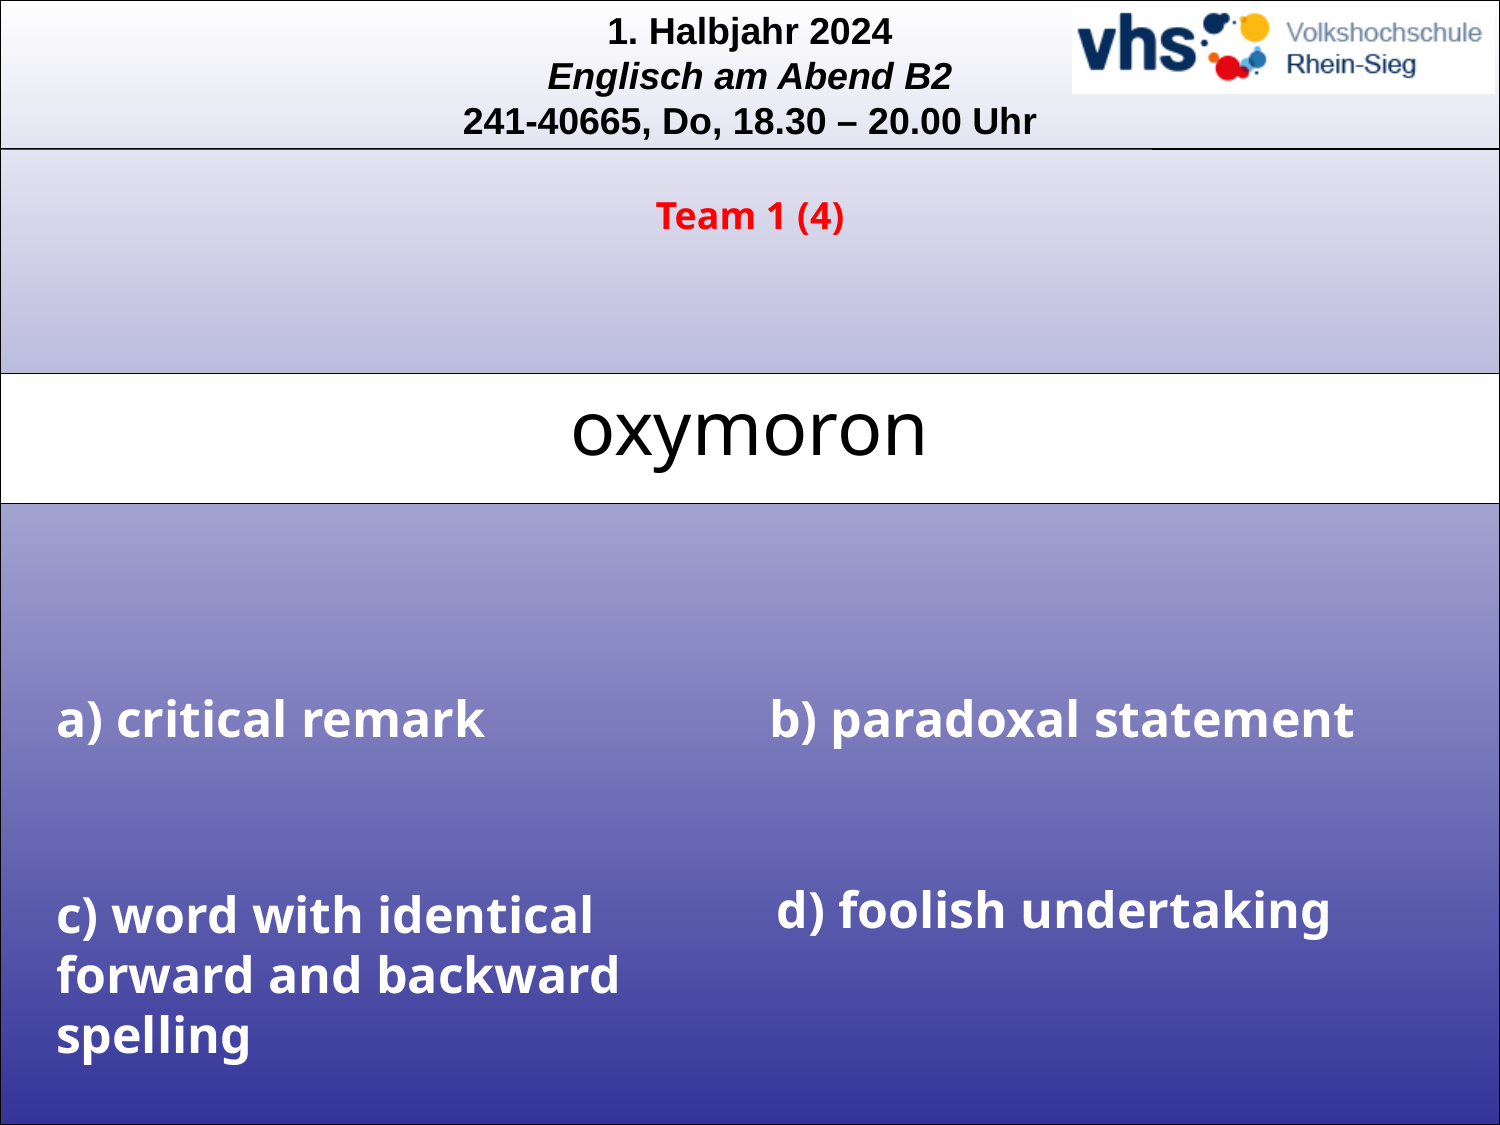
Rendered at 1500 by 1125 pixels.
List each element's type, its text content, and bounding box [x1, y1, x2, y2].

picture [1072, 7, 1495, 94]
text_box b) paradoxal statement [754, 680, 1500, 756]
text_box d) foolish undertaking [761, 871, 1500, 947]
title oxymoron [0, 373, 1500, 504]
text_box c) word with identical forward and backward spelling [41, 876, 715, 1072]
text_box Team 1 (4) [0, 184, 1500, 245]
text_box a) critical remark [41, 680, 703, 756]
